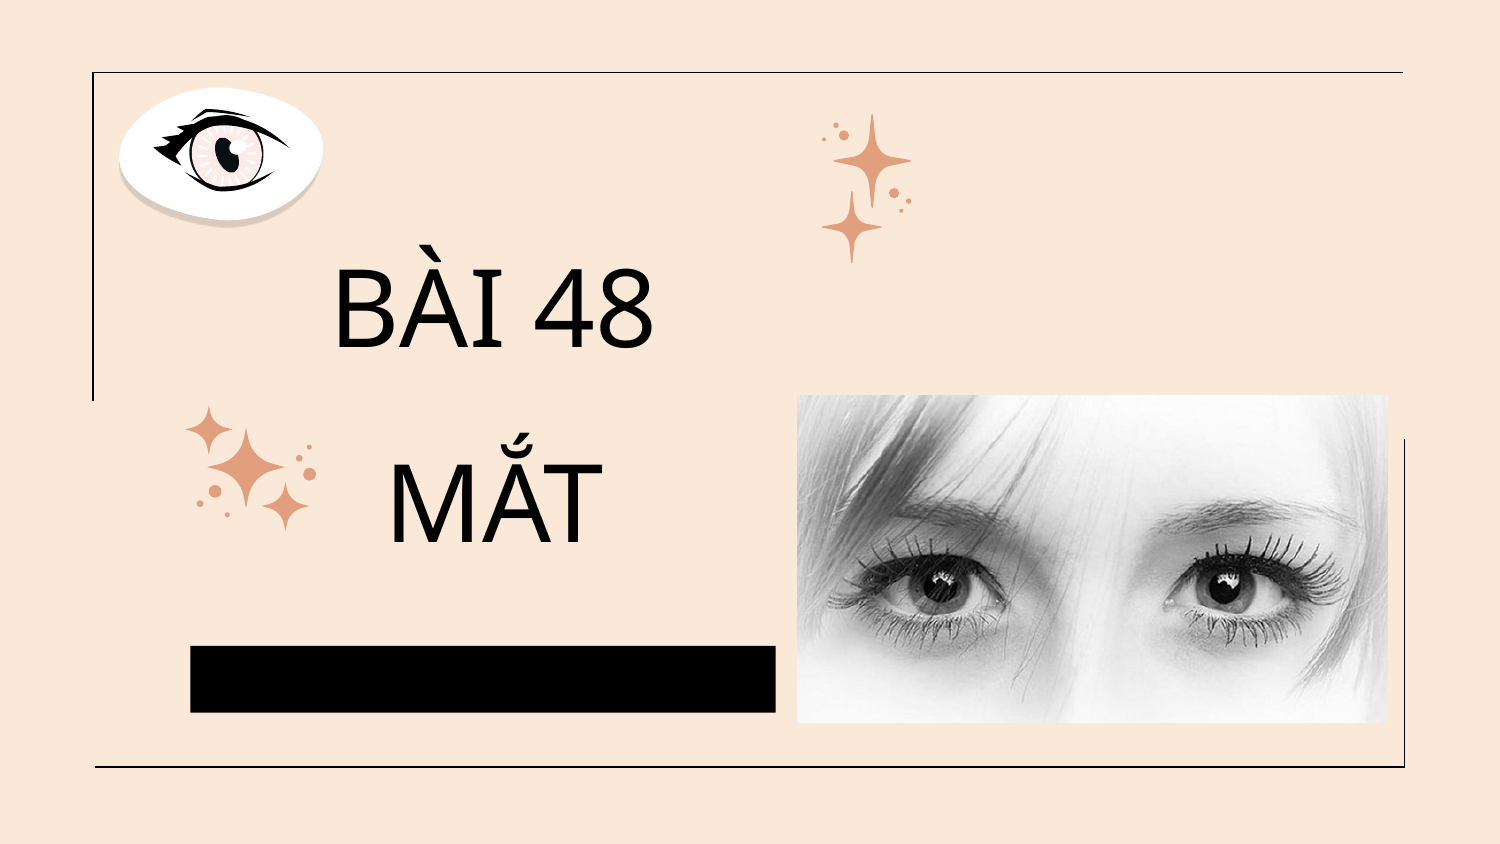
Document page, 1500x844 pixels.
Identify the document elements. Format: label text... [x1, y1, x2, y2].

text_box [190, 645, 776, 713]
picture [796, 395, 1389, 723]
title BÀI 48 MẮT [144, 174, 844, 553]
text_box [92, 49, 351, 259]
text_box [821, 113, 912, 264]
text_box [184, 404, 317, 532]
